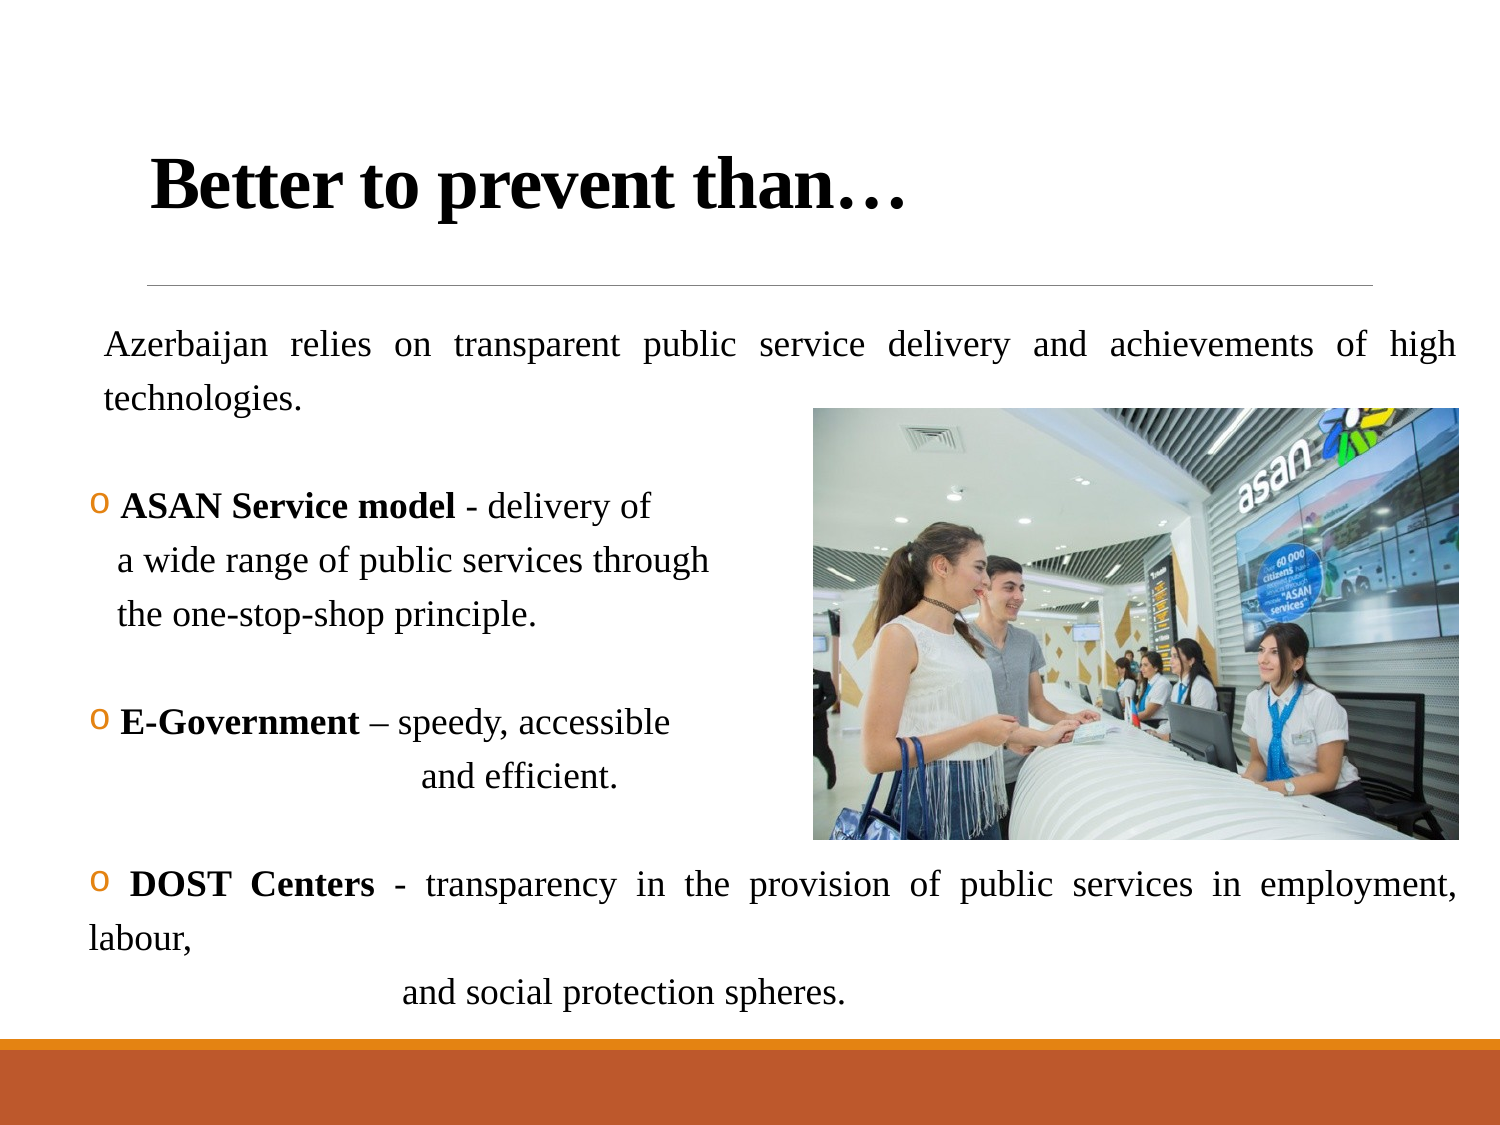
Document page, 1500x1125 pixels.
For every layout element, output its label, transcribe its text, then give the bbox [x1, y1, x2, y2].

picture [812, 408, 1460, 840]
title Better to prevent than… [135, 47, 1373, 232]
list Azerbaijan relies on transparent public service delivery and achievements of high technologies. ASAN Service model - delivery of a wide range of public services through the one-stop-shop principle. E-Government – speedy, accessible and efficient. DOST Centers - transparency in the provision of public services in employment, labour, and social protection spheres. [88, 302, 1459, 1024]
